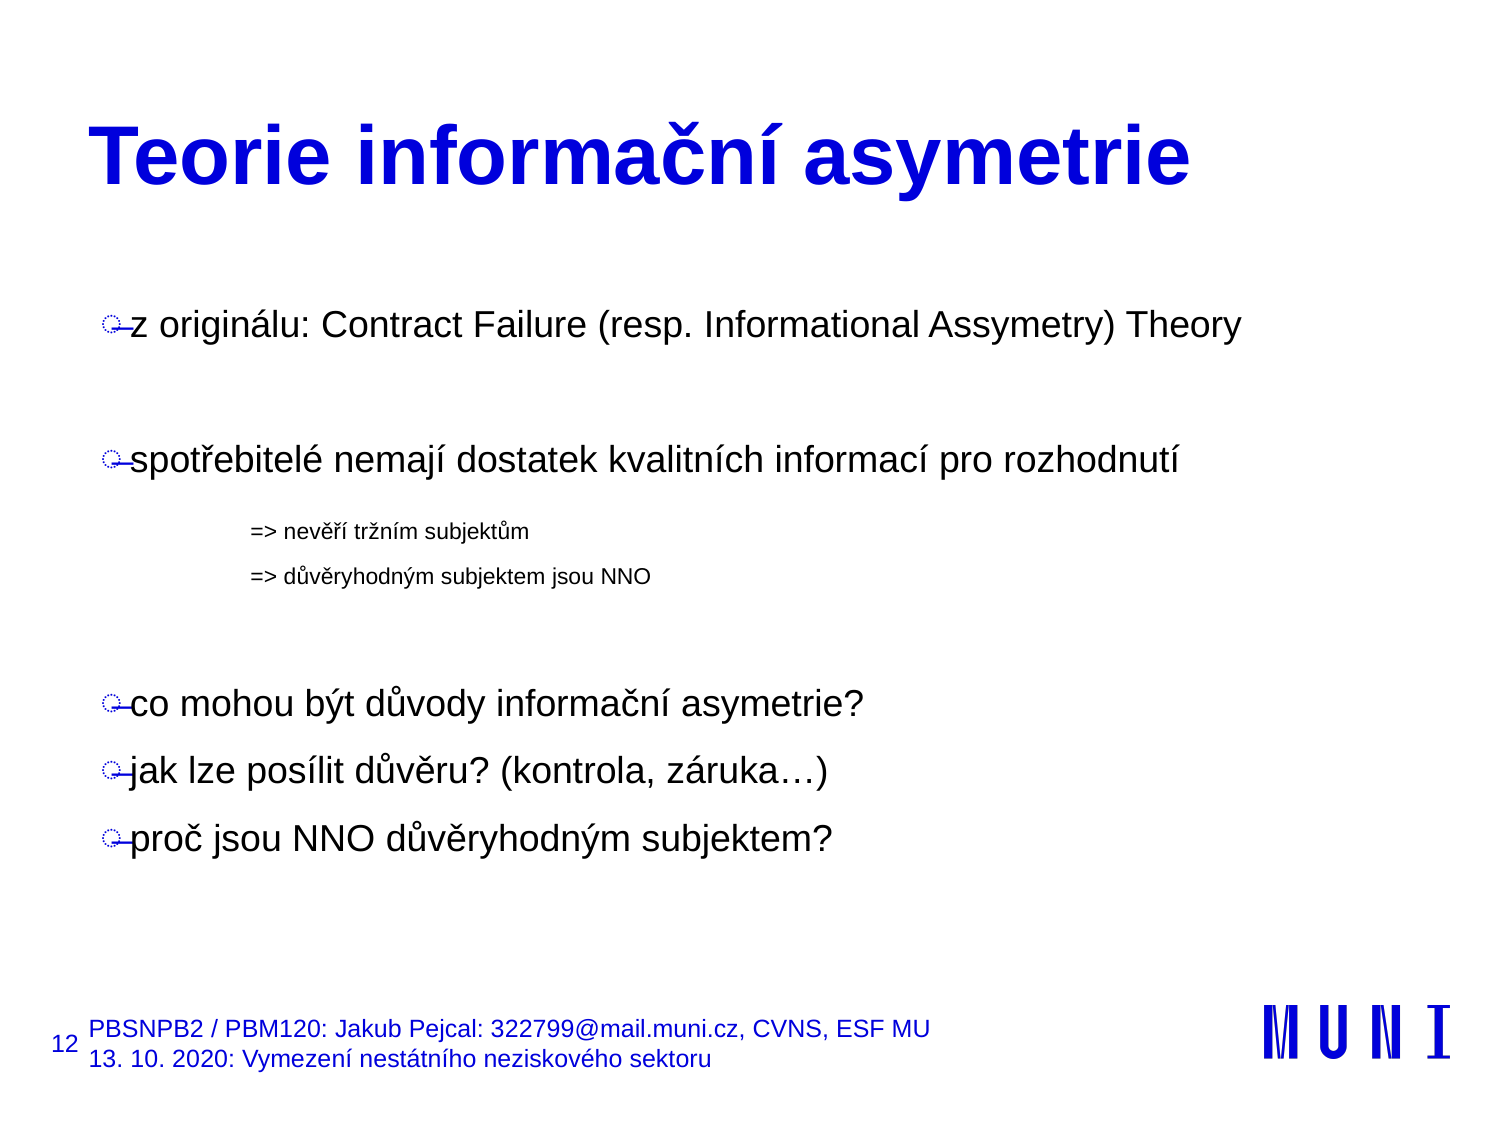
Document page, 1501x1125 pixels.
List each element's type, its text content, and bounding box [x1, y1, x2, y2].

list z originálu: Contract Failure (resp. Informational Assymetry) Theory spotřebitelé nemají dostatek kvalitních informací pro rozhodnutí => nevěří tržním subjektům => důvěryhodným subjektem jsou NNO co mohou být důvody informační asymetrie? jak lze posílit důvěru? (kontrola, záruka…) proč jsou NNO důvěryhodným subjektem? [88, 277, 1412, 957]
picture [1264, 1005, 1450, 1059]
footer PBSNPB2 / PBM120: Jakub Pejcal: 322799@mail.muni.cz, CVNS, ESF MU 13. 10. 2020: Vymezení nestátního neziskového sektoru [88, 1021, 1064, 1063]
slide_number 12 [50, 1021, 82, 1063]
title Teorie informační asymetrie [88, 118, 1412, 193]
